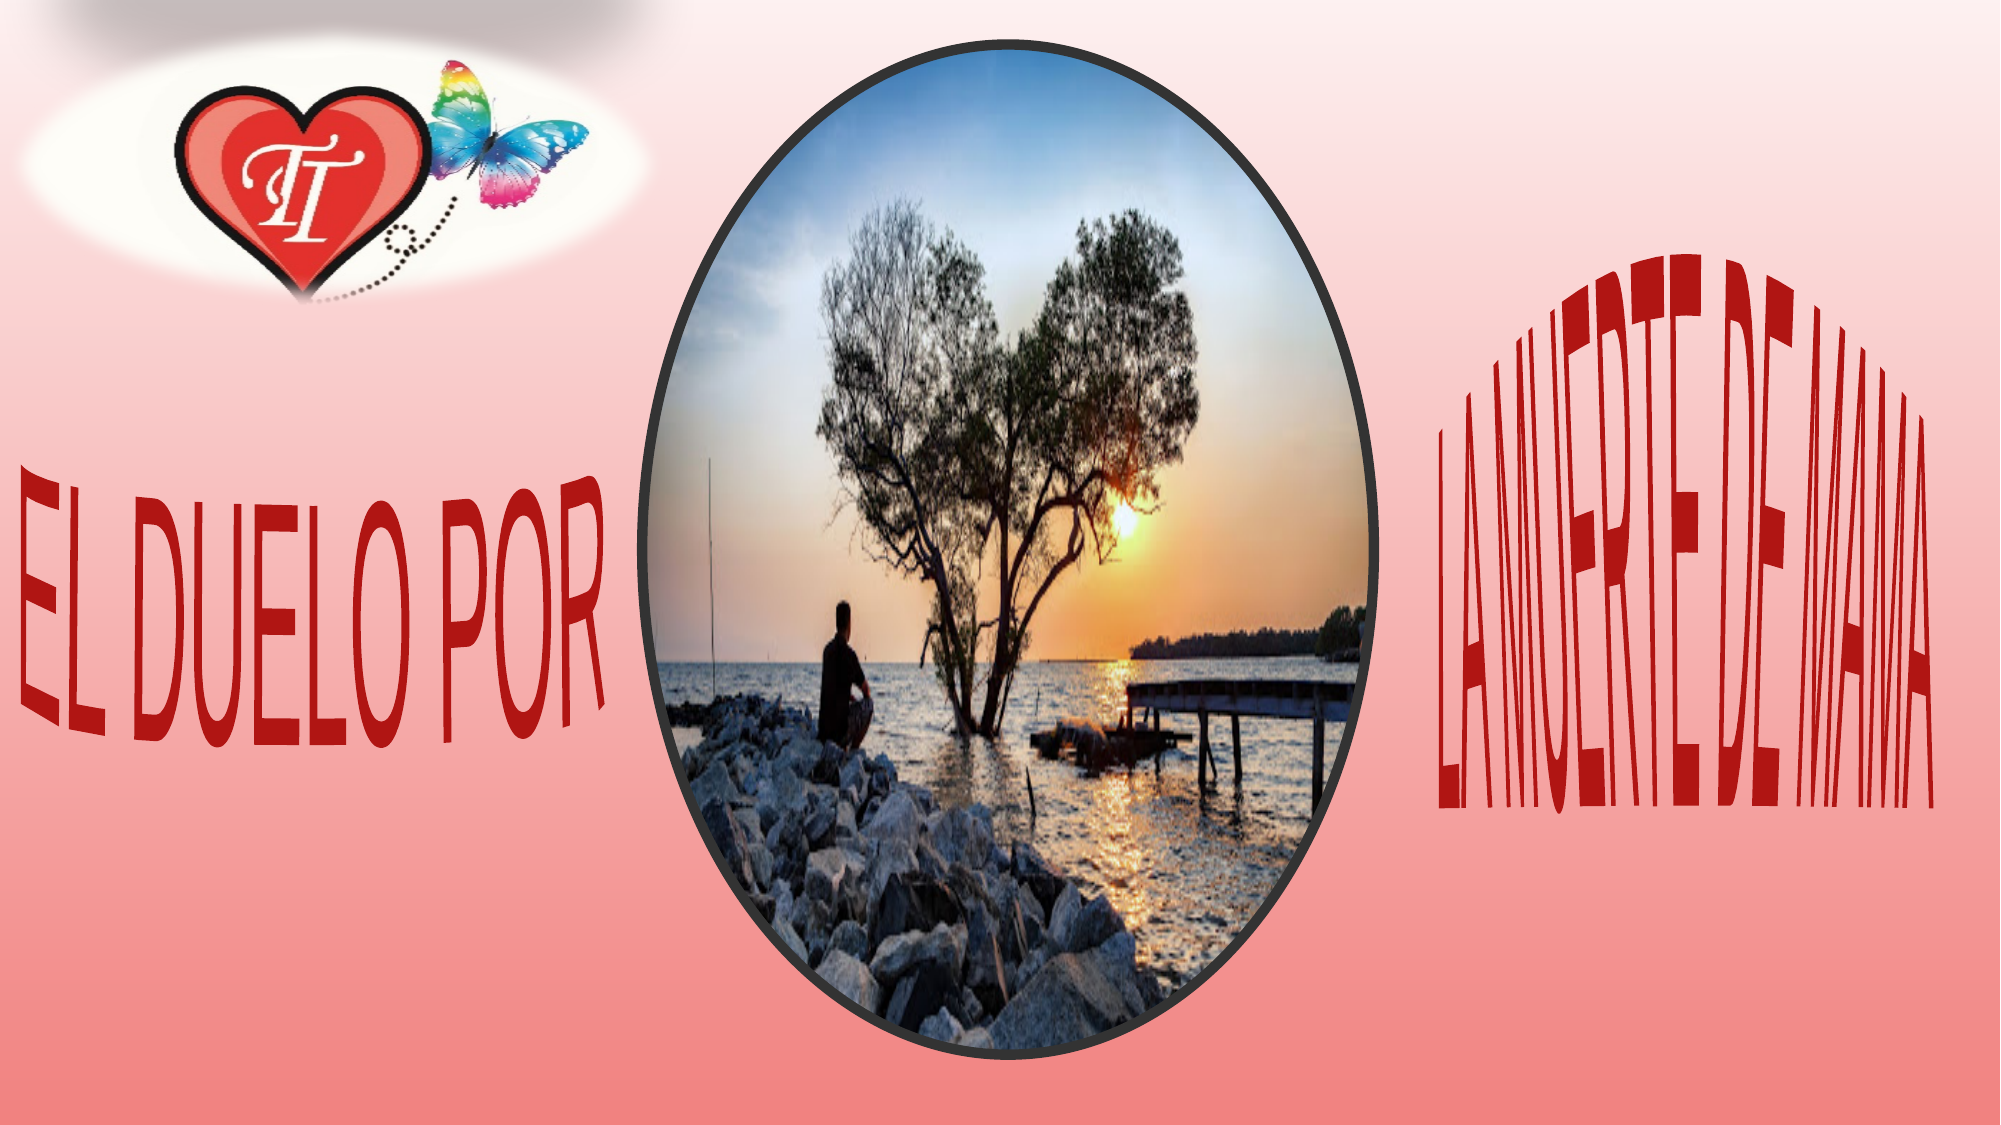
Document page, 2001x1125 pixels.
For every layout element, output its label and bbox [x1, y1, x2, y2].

picture [0, 18, 1375, 1055]
